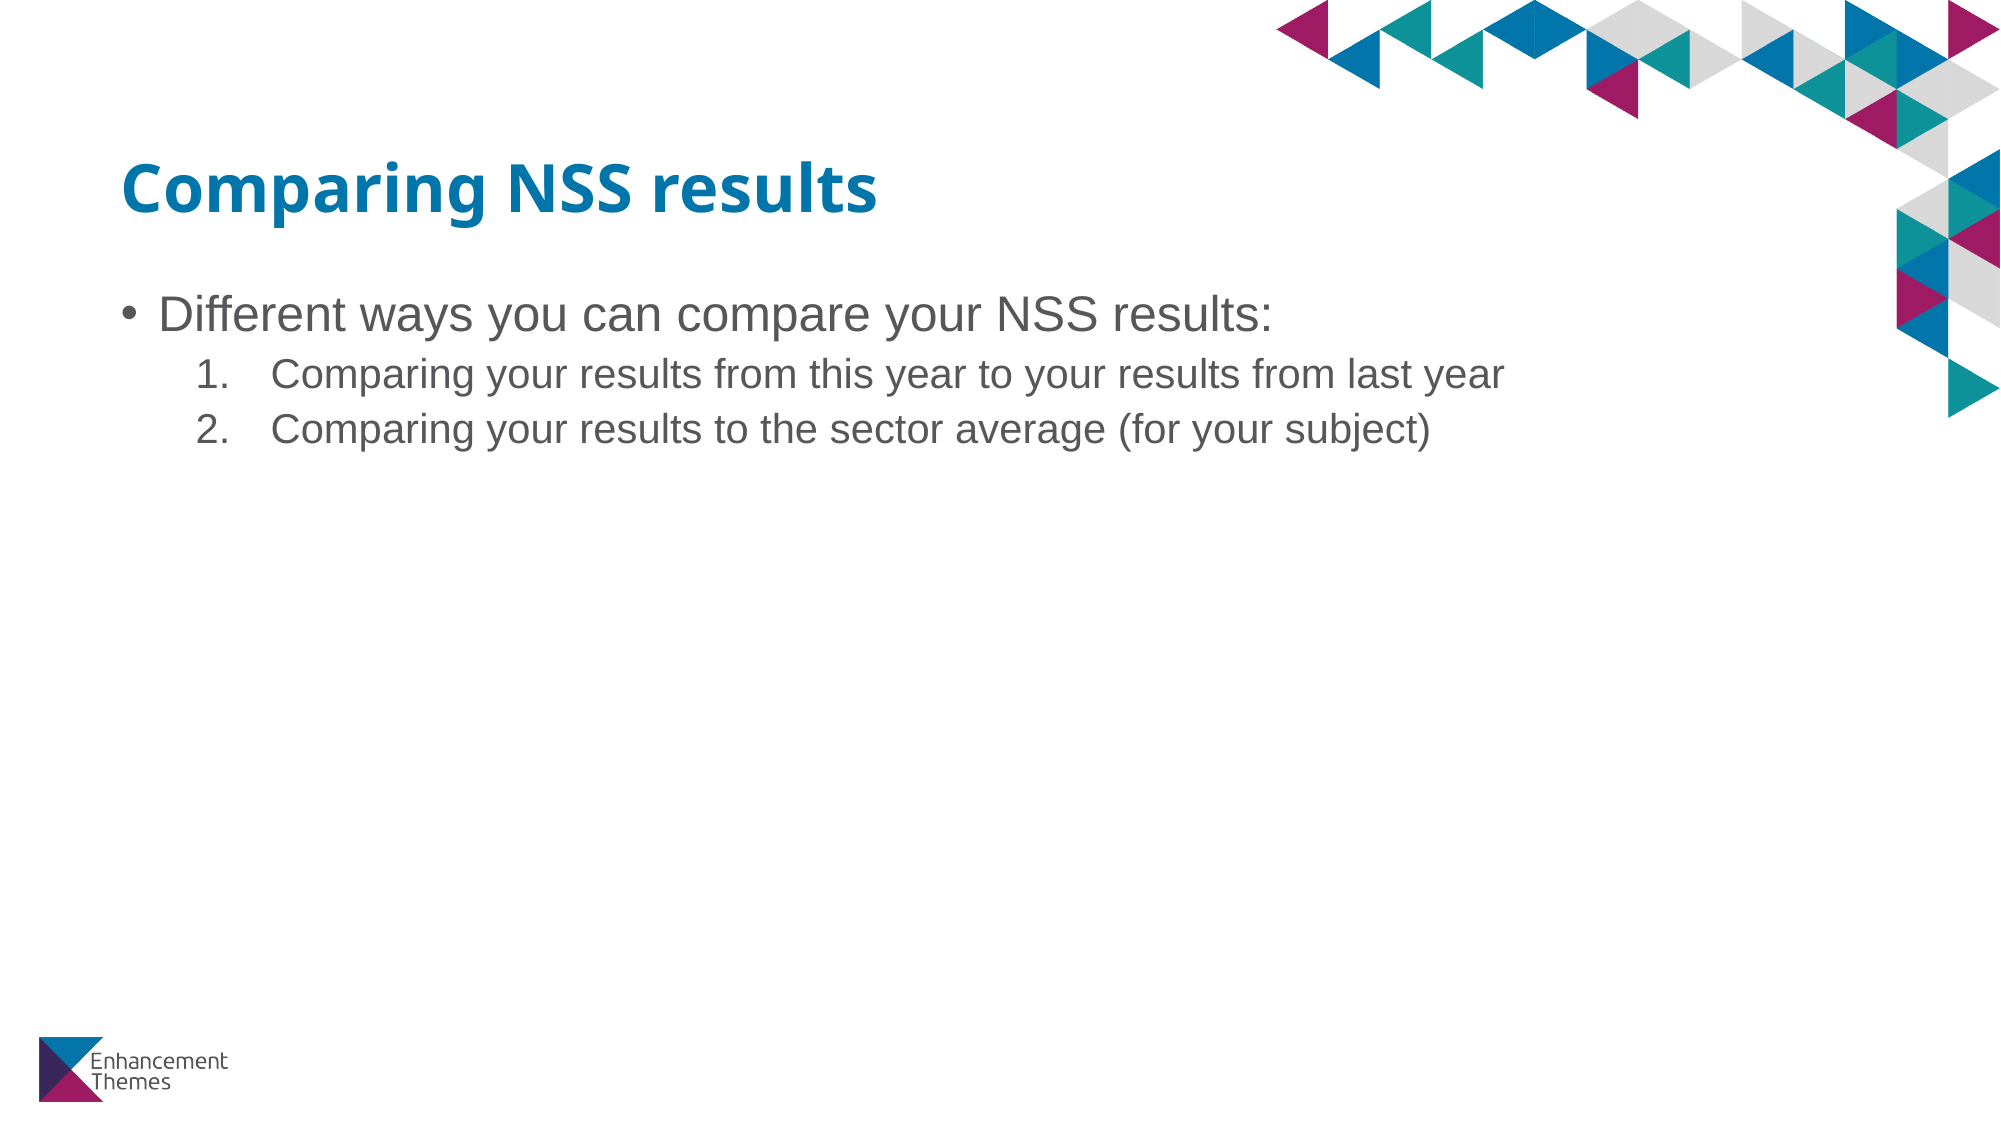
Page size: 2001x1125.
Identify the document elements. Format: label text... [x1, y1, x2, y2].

list Different ways you can compare your NSS results: Comparing your results from this year to your results from last year Comparing your results to the sector average (for your subject) [105, 280, 1831, 851]
title Comparing NSS results [105, 147, 1831, 252]
picture [39, 1037, 228, 1102]
picture [1276, 0, 2000, 418]
